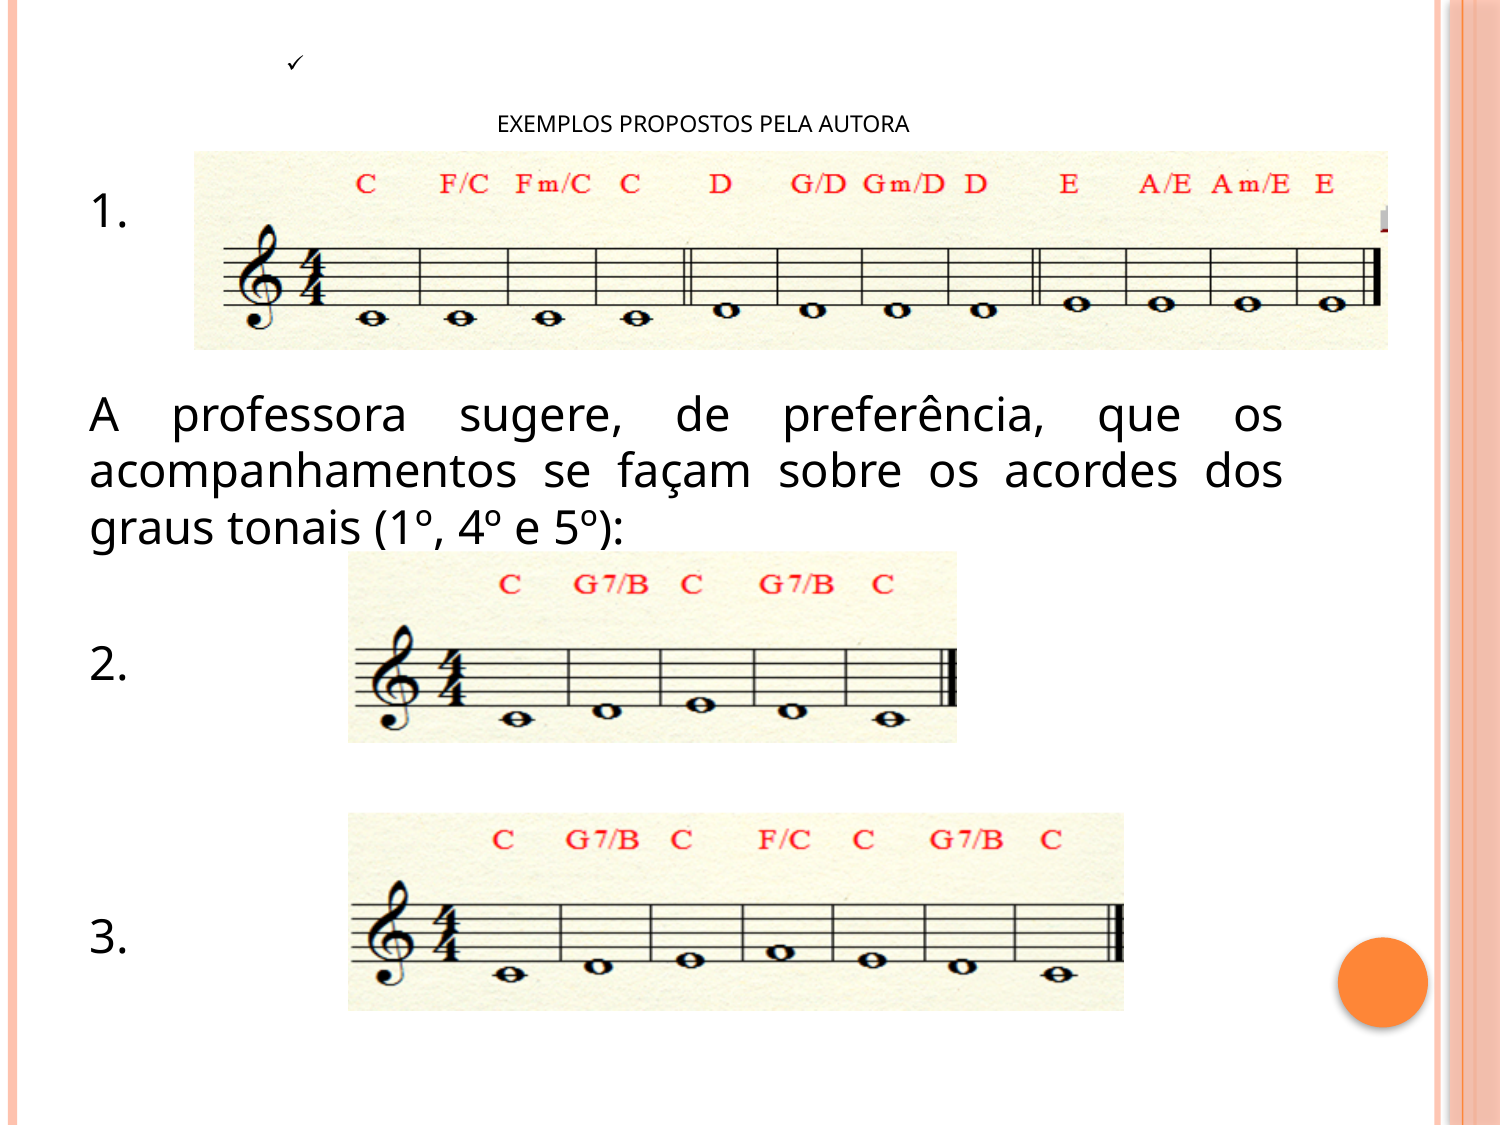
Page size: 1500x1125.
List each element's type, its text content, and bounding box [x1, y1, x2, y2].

list 1. A professora sugere, de preferência, que os acompanhamentos se façam sobre os acordes dos graus tonais (1º, 4º e 5º): 2. 3. [75, 172, 1300, 973]
picture [347, 550, 957, 744]
title Exemplos propostos pela autora [75, 45, 1300, 172]
picture [347, 809, 1124, 1012]
picture [194, 150, 1389, 351]
